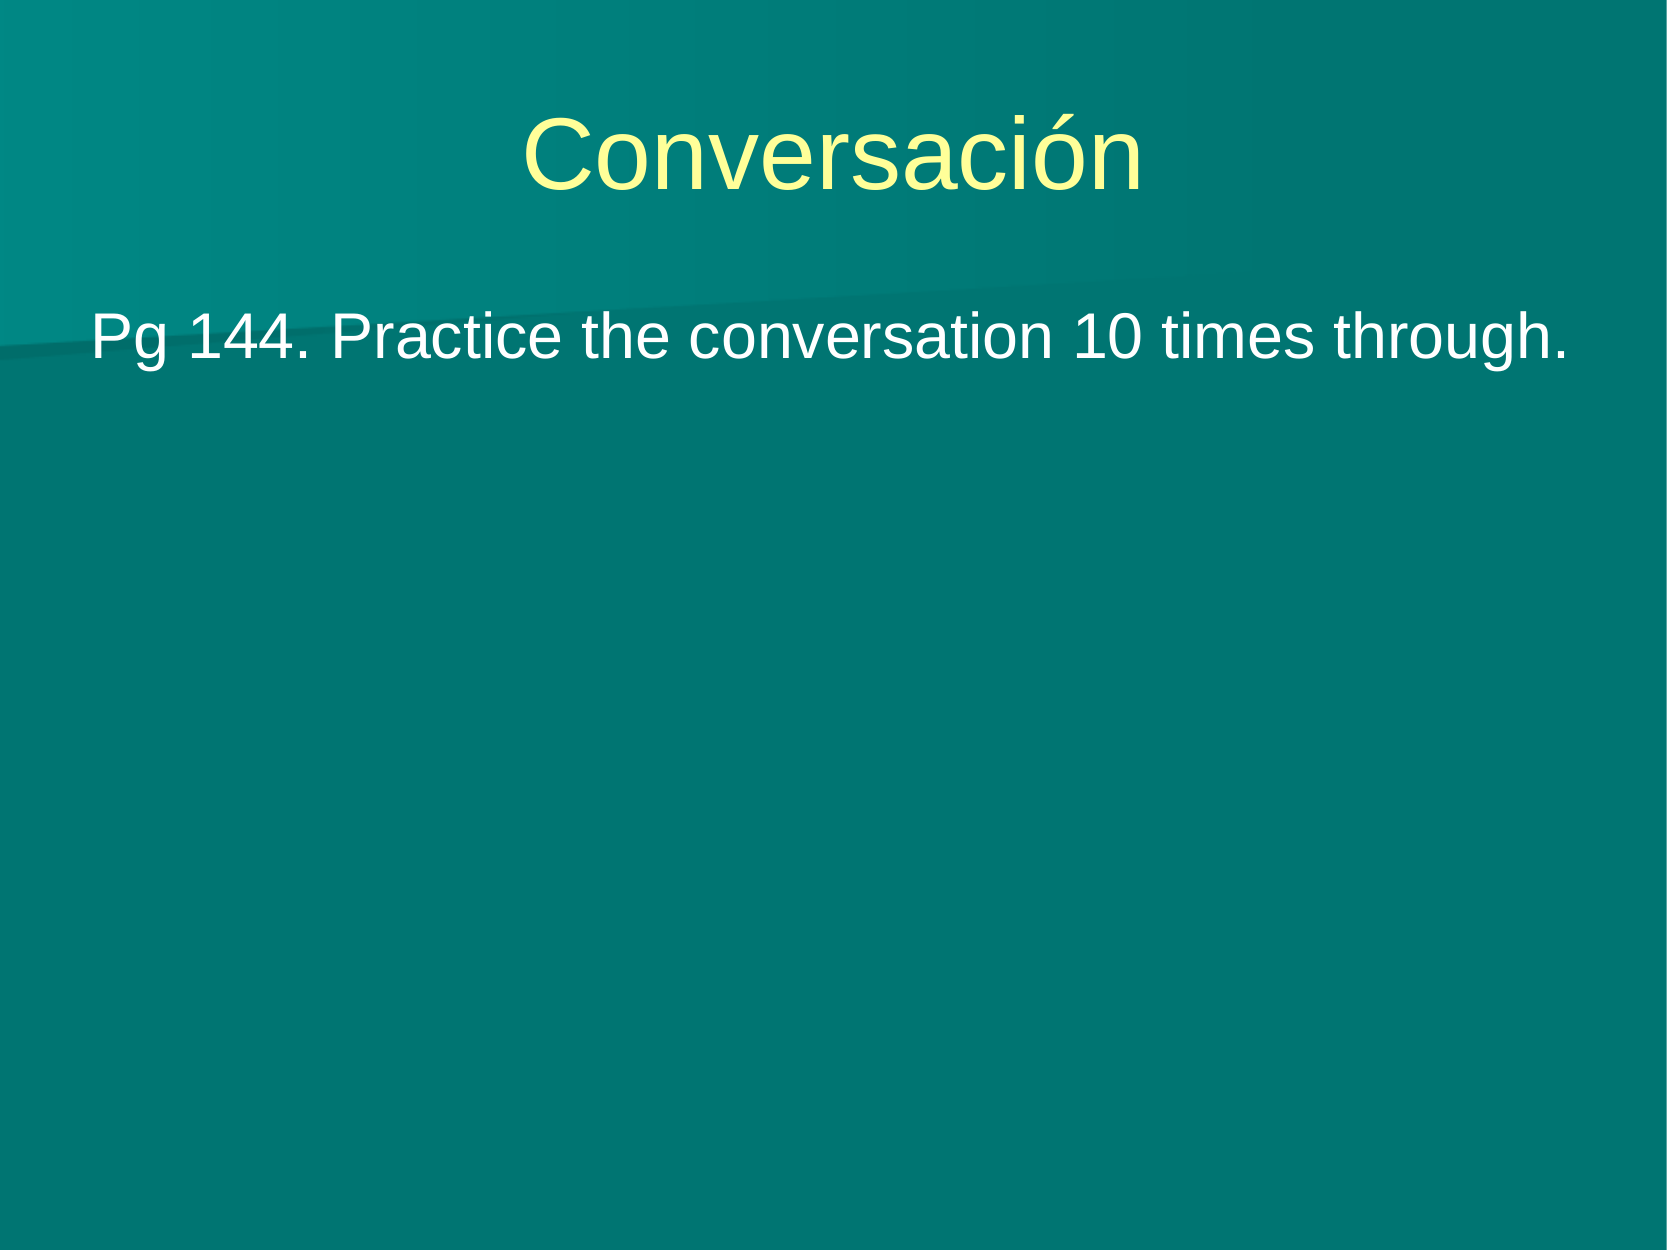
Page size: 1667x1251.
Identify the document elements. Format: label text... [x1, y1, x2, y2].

picture [0, 0, 1667, 1250]
subtitle Pg 144. Practice the conversation 10 times through. [90, 300, 1577, 1103]
title Conversación [90, 58, 1577, 250]
